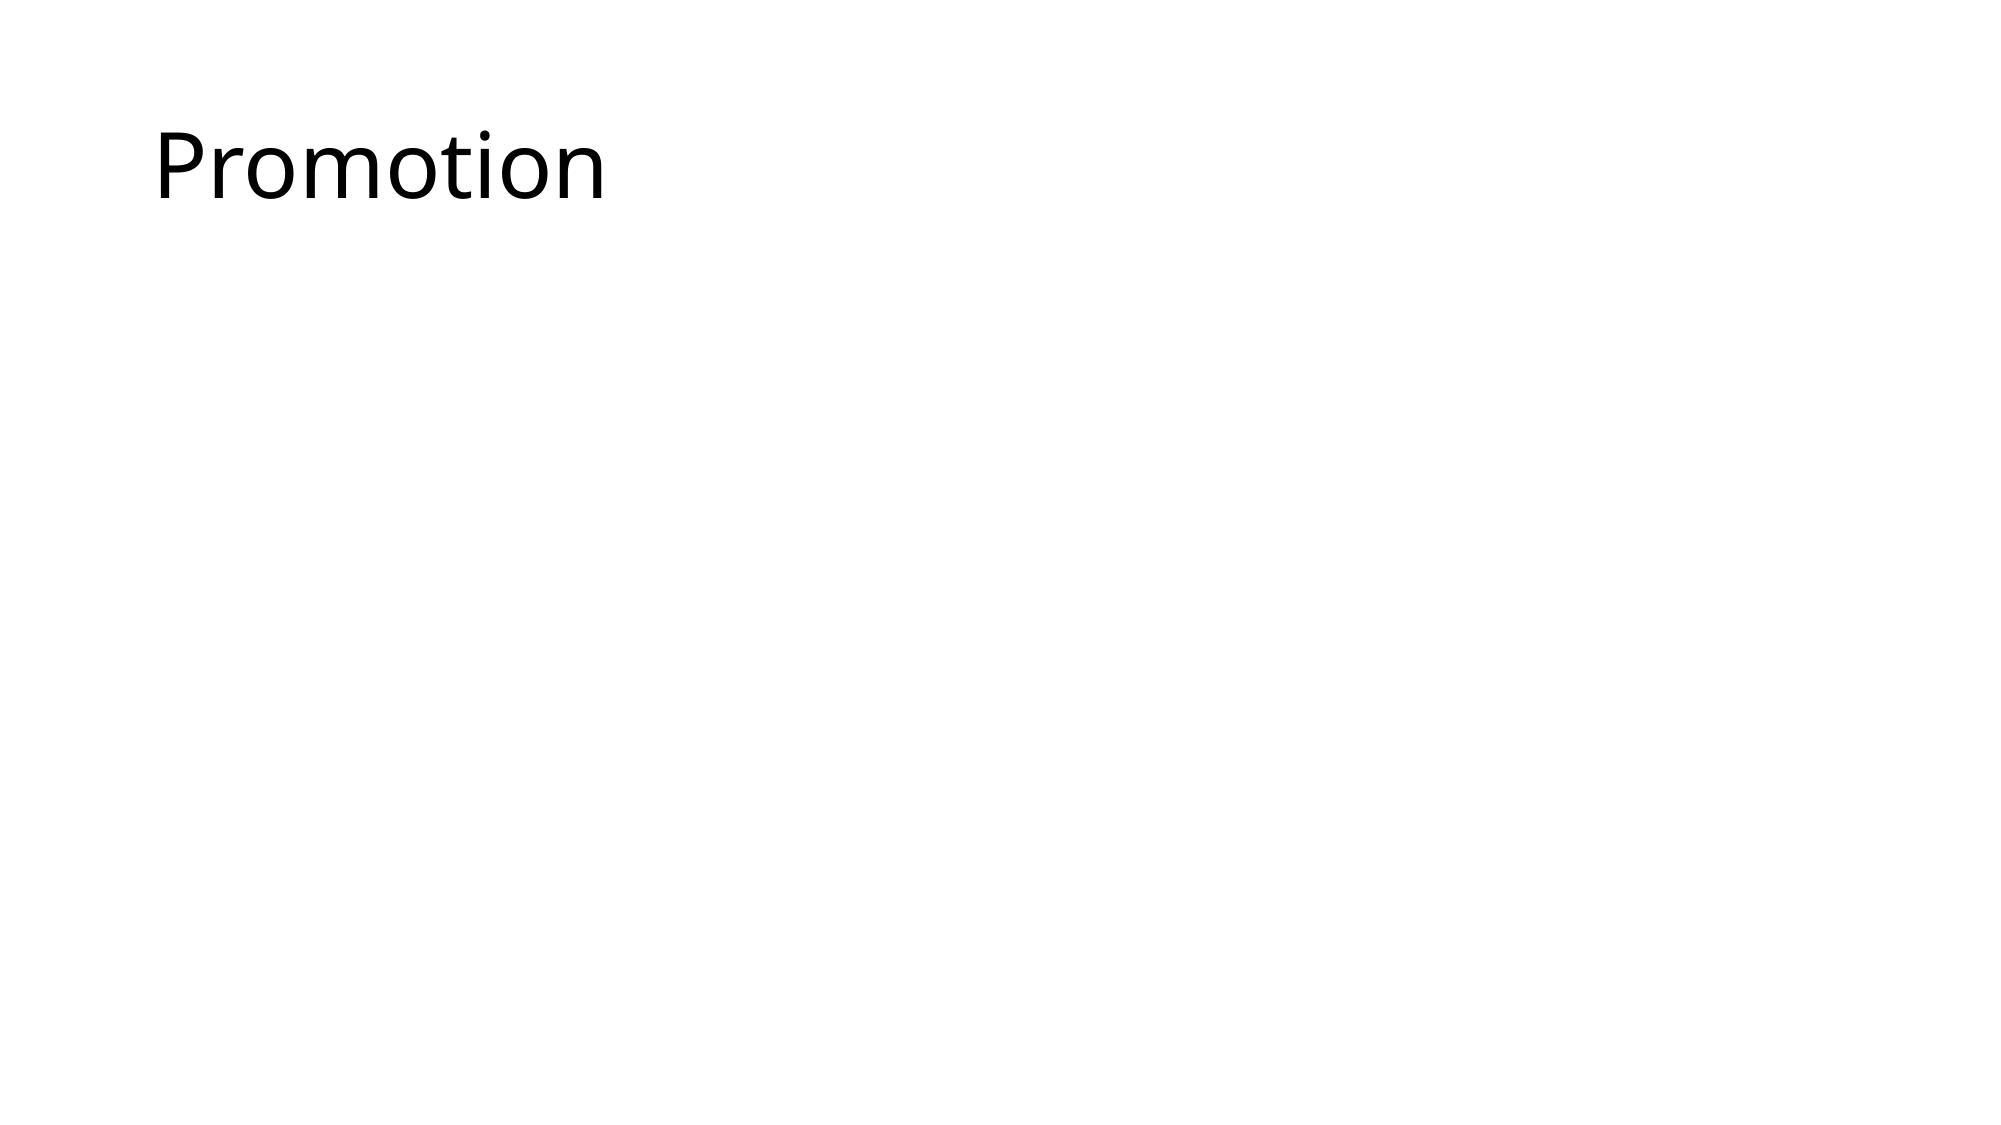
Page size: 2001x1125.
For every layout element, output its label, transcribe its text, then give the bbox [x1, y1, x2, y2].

title Promotion [137, 59, 1863, 278]
